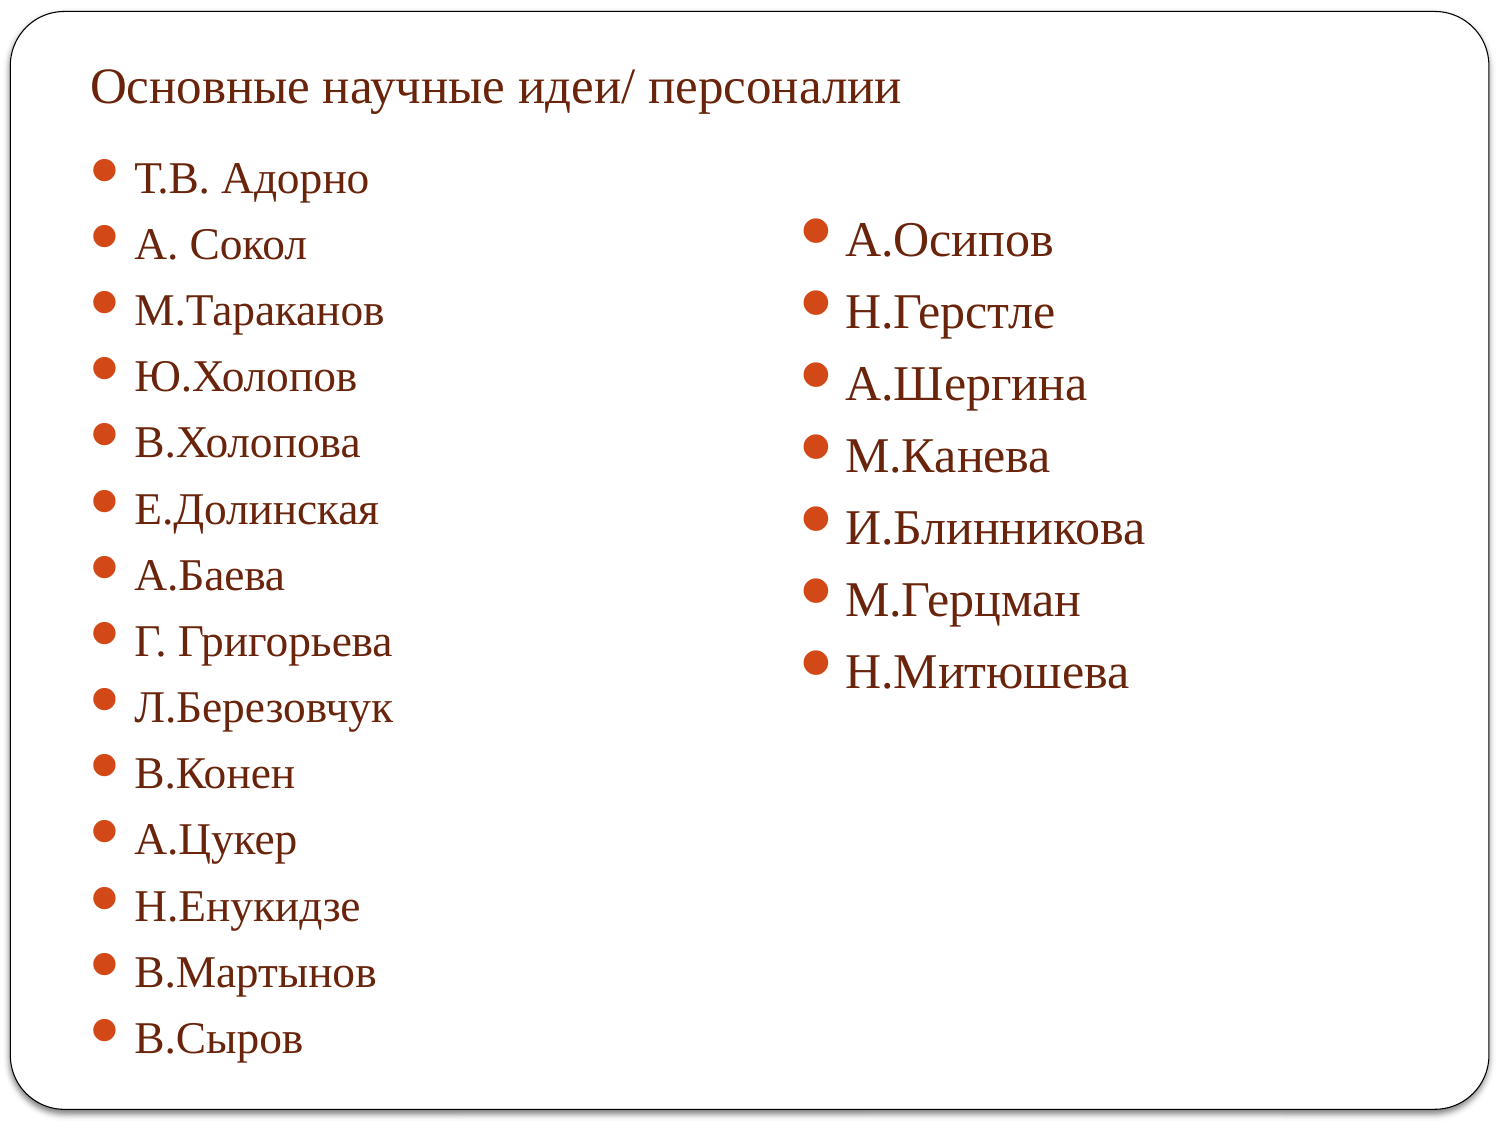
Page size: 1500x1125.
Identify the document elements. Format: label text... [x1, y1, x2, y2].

title Основные научные идеи/ персоналии [75, 45, 1425, 129]
list А.Осипов Н.Герстле А.Шергина М.Канева И.Блинникова М.Герцман Н.Митюшева [785, 199, 1430, 1067]
list Т.В. Адорно А. Сокол М.Тараканов Ю.Холопов В.Холопова Е.Долинская А.Баева Г. Григорьева Л.Березовчук В.Конен А.Цукер Н.Енукидзе В.Мартынов В.Сыров [75, 140, 821, 1079]
